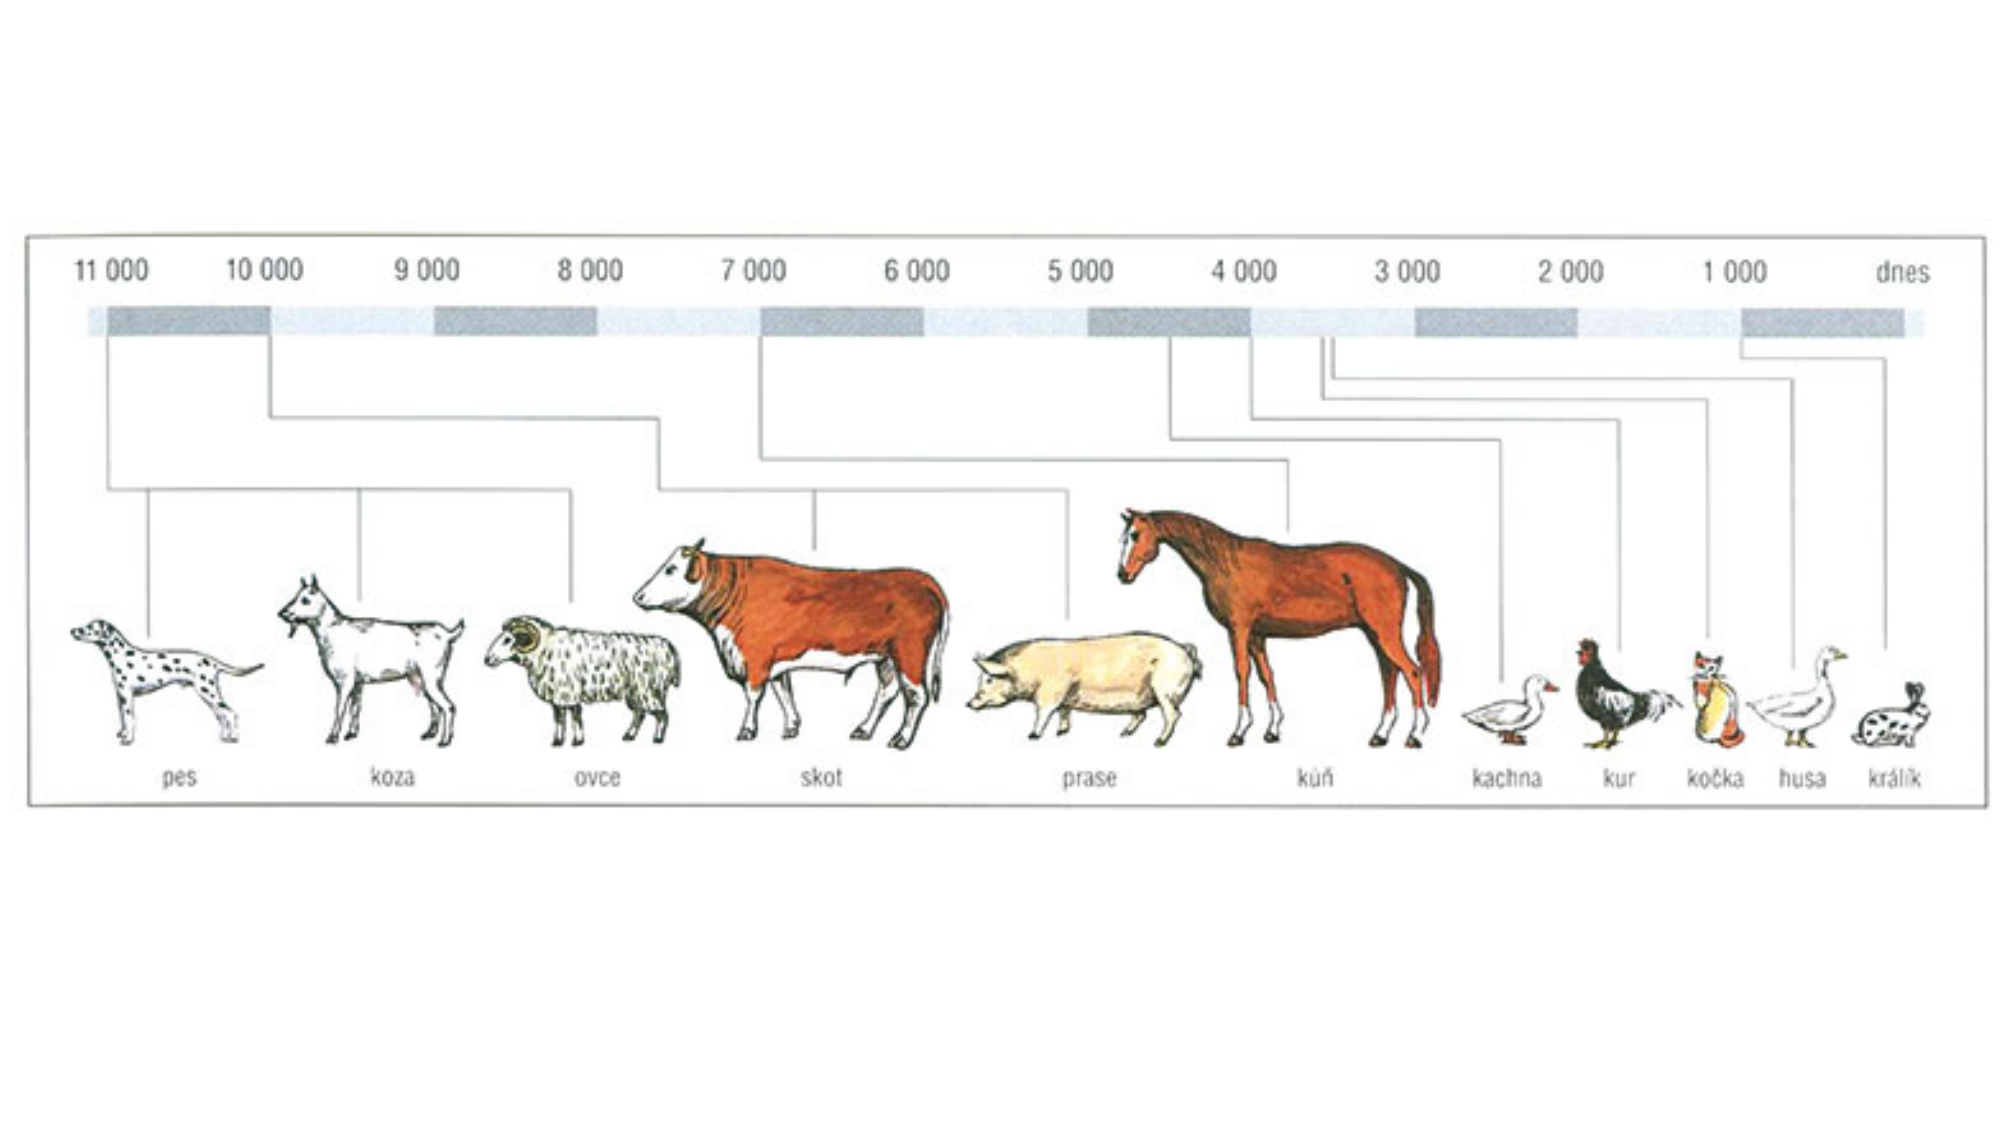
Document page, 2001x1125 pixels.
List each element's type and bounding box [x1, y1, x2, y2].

picture [10, 217, 2000, 818]
